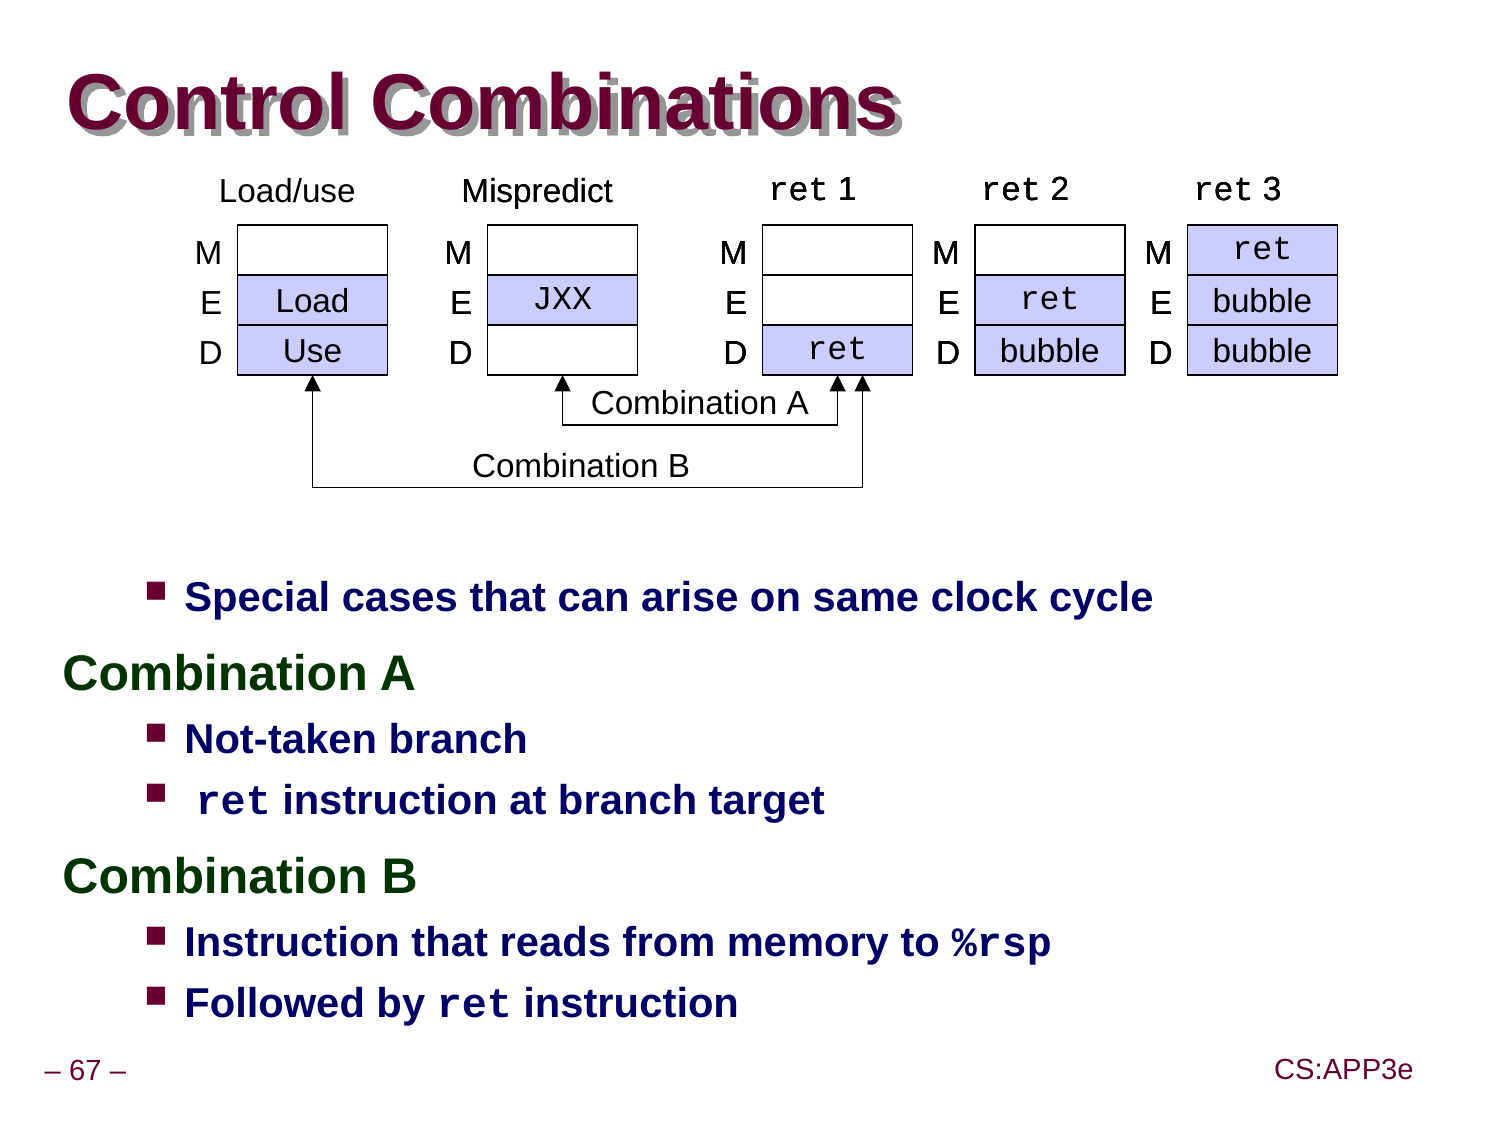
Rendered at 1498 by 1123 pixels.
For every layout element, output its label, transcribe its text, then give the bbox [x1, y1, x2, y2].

picture [162, 162, 1341, 496]
list Special cases that can arise on same clock cycle Combination A Not-taken branch ret instruction at branch target Combination B Instruction that reads from memory to %rsp Followed by ret instruction [47, 562, 1426, 1056]
title Control Combinations [66, 40, 1495, 169]
